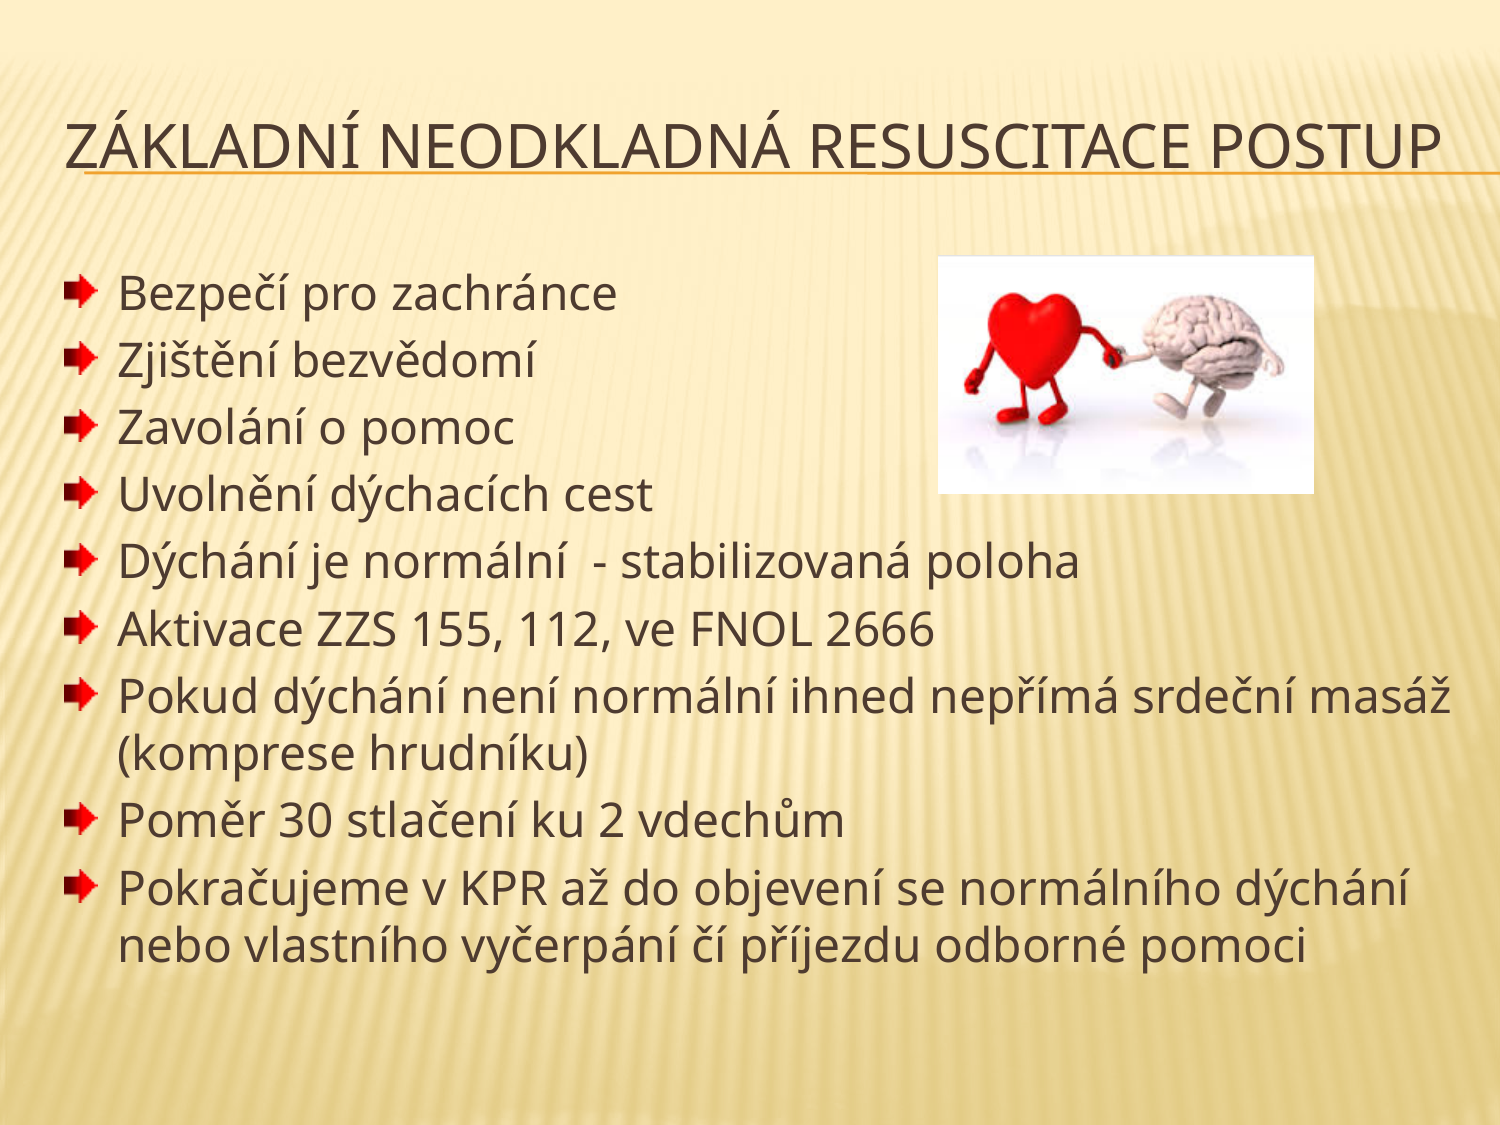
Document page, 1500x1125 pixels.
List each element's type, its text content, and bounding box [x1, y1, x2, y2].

picture [64, 543, 98, 576]
picture [938, 255, 1315, 494]
picture [64, 409, 98, 442]
title Základní neodkladná resuscitace postup [50, 75, 1475, 213]
list Bezpečí pro zachránce Zjištění bezvědomí Zavolání o pomoc Uvolnění dýchacích cest Dýchání je normální - stabilizovaná poloha Aktivace ZZS 155, 112, ve FNOL 2666 Pokud dýchání není normální ihned nepřímá srdeční masáž (komprese hrudníku) Poměr 30 stlačení ku 2 vdechům Pokračujeme v KPR až do objevení se normálního dýchání nebo vlastního vyčerpání čí příjezdu odborné pomoci [50, 254, 1475, 998]
picture [64, 802, 98, 835]
picture [64, 677, 98, 711]
picture [64, 610, 98, 644]
picture [64, 869, 98, 903]
picture [64, 341, 98, 375]
picture [64, 274, 98, 308]
picture [64, 476, 98, 509]
